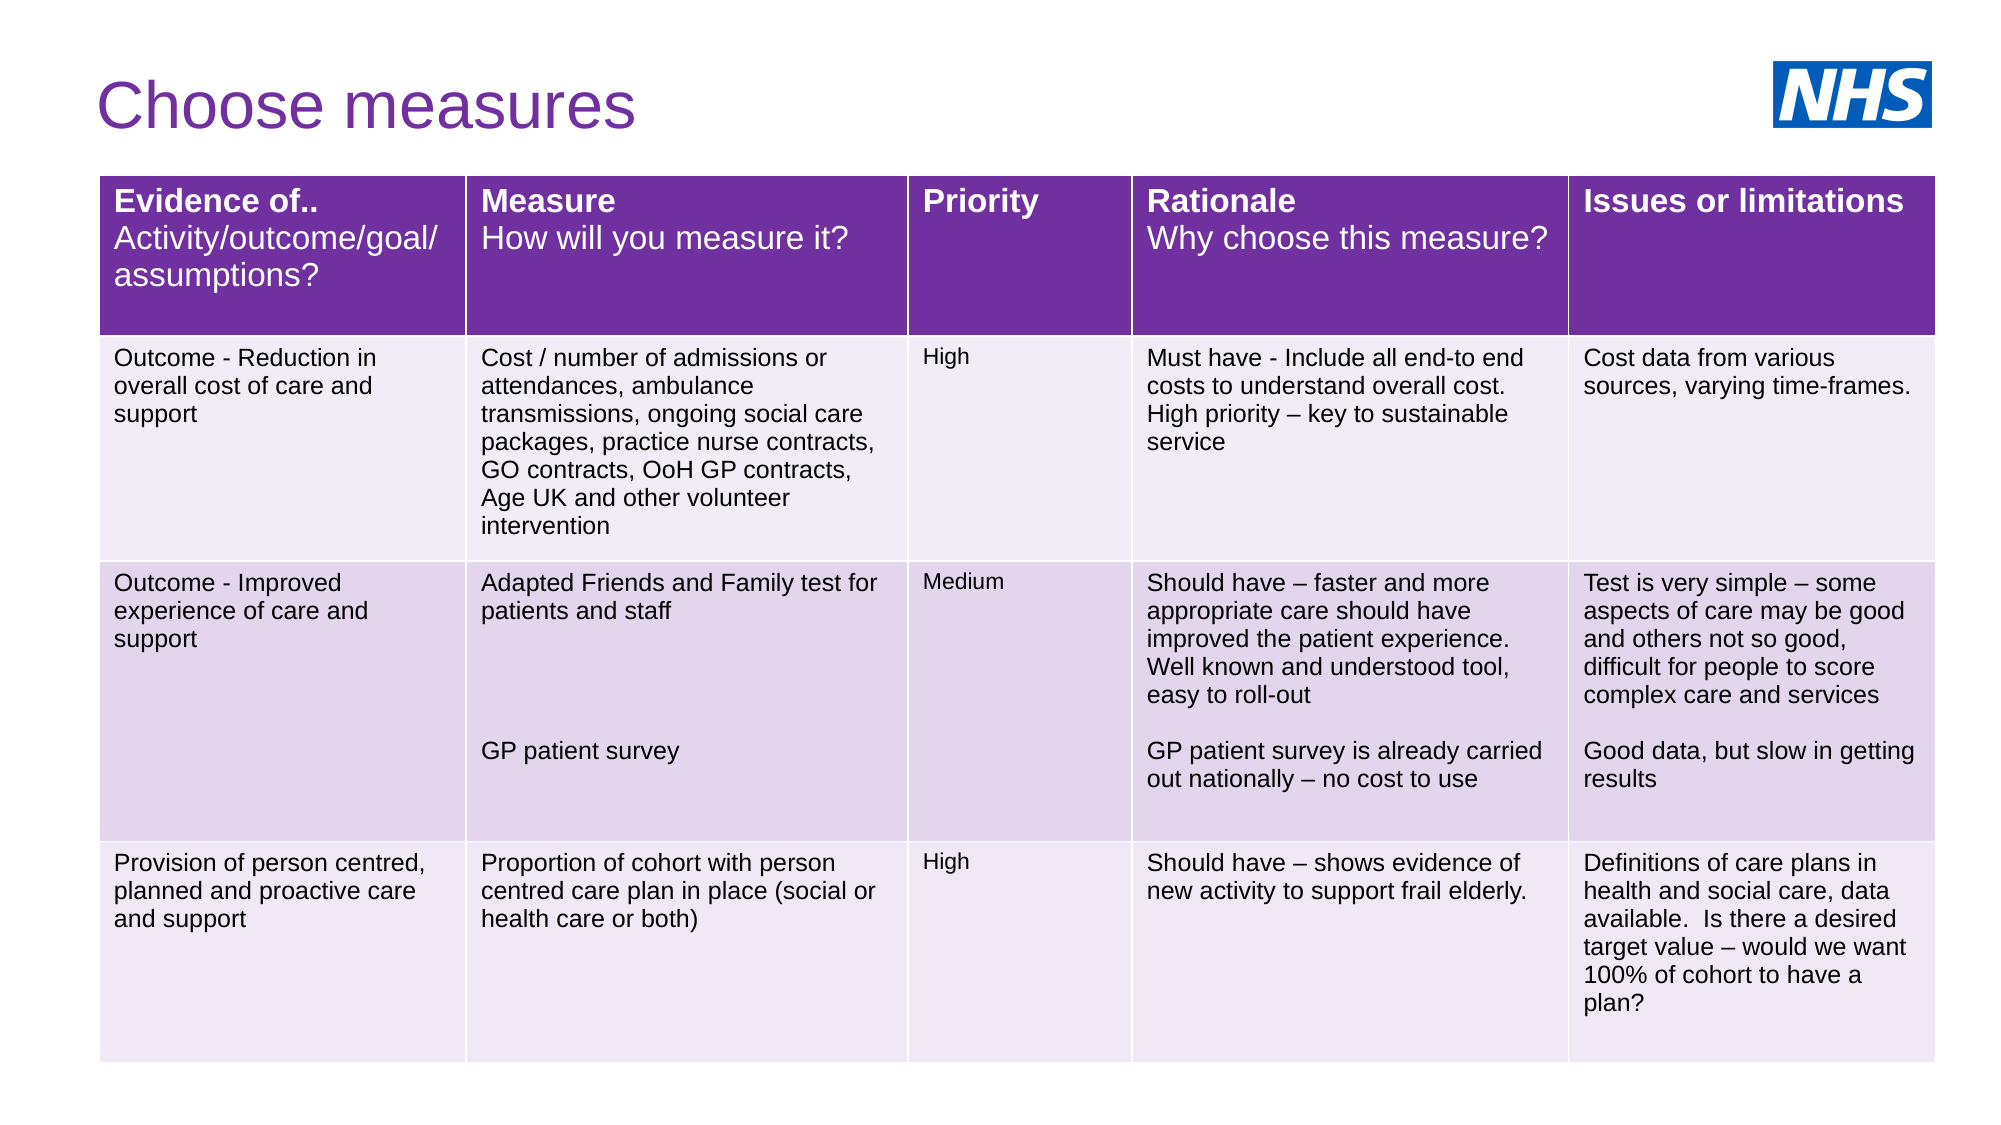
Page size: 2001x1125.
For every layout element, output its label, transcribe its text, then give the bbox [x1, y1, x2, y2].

table_cell Provision of person centred, planned and proactive care and support [100, 842, 465, 1062]
table_header Issues or limitations [1569, 176, 1935, 335]
table_cell Proportion of cohort with person centred care plan in place (social or health care or both) [467, 842, 907, 1062]
table_header Priority [909, 176, 1131, 335]
table_cell Definitions of care plans in health and social care, data available. Is there a desired target value – would we want 100% of cohort to have a plan? [1569, 842, 1935, 1062]
table_header Measure How will you measure it? [467, 176, 907, 335]
table_cell Test is very simple – some aspects of care may be good and others not so good, difficult for people to score complex care and services Good data, but slow in getting results [1569, 562, 1935, 841]
picture [1772, 61, 1933, 128]
table_cell Should have – faster and more appropriate care should have improved the patient experience. Well known and understood tool, easy to roll-out GP patient survey is already carried out nationally – no cost to use [1133, 562, 1568, 841]
table_cell Outcome - Reduction in overall cost of care and support [100, 337, 465, 560]
text_box Choose measures [81, 54, 1448, 150]
table_cell High [909, 842, 1131, 1062]
table_cell Medium [909, 562, 1131, 841]
table_header Rationale Why choose this measure? [1133, 176, 1568, 335]
table_cell Outcome - Improved experience of care and support [100, 562, 465, 841]
table_cell Cost data from various sources, varying time-frames. [1569, 337, 1935, 560]
table_cell Adapted Friends and Family test for patients and staff GP patient survey [467, 562, 907, 841]
table_header Evidence of.. Activity/outcome/goal/ assumptions? [100, 176, 465, 335]
table_cell Cost / number of admissions or attendances, ambulance transmissions, ongoing social care packages, practice nurse contracts, GO contracts, OoH GP contracts, Age UK and other volunteer intervention [467, 337, 907, 560]
table_cell High [909, 337, 1131, 560]
table_cell Must have - Include all end-to end costs to understand overall cost. High priority – key to sustainable service [1133, 337, 1568, 560]
table_cell Should have – shows evidence of new activity to support frail elderly. [1133, 842, 1568, 1062]
